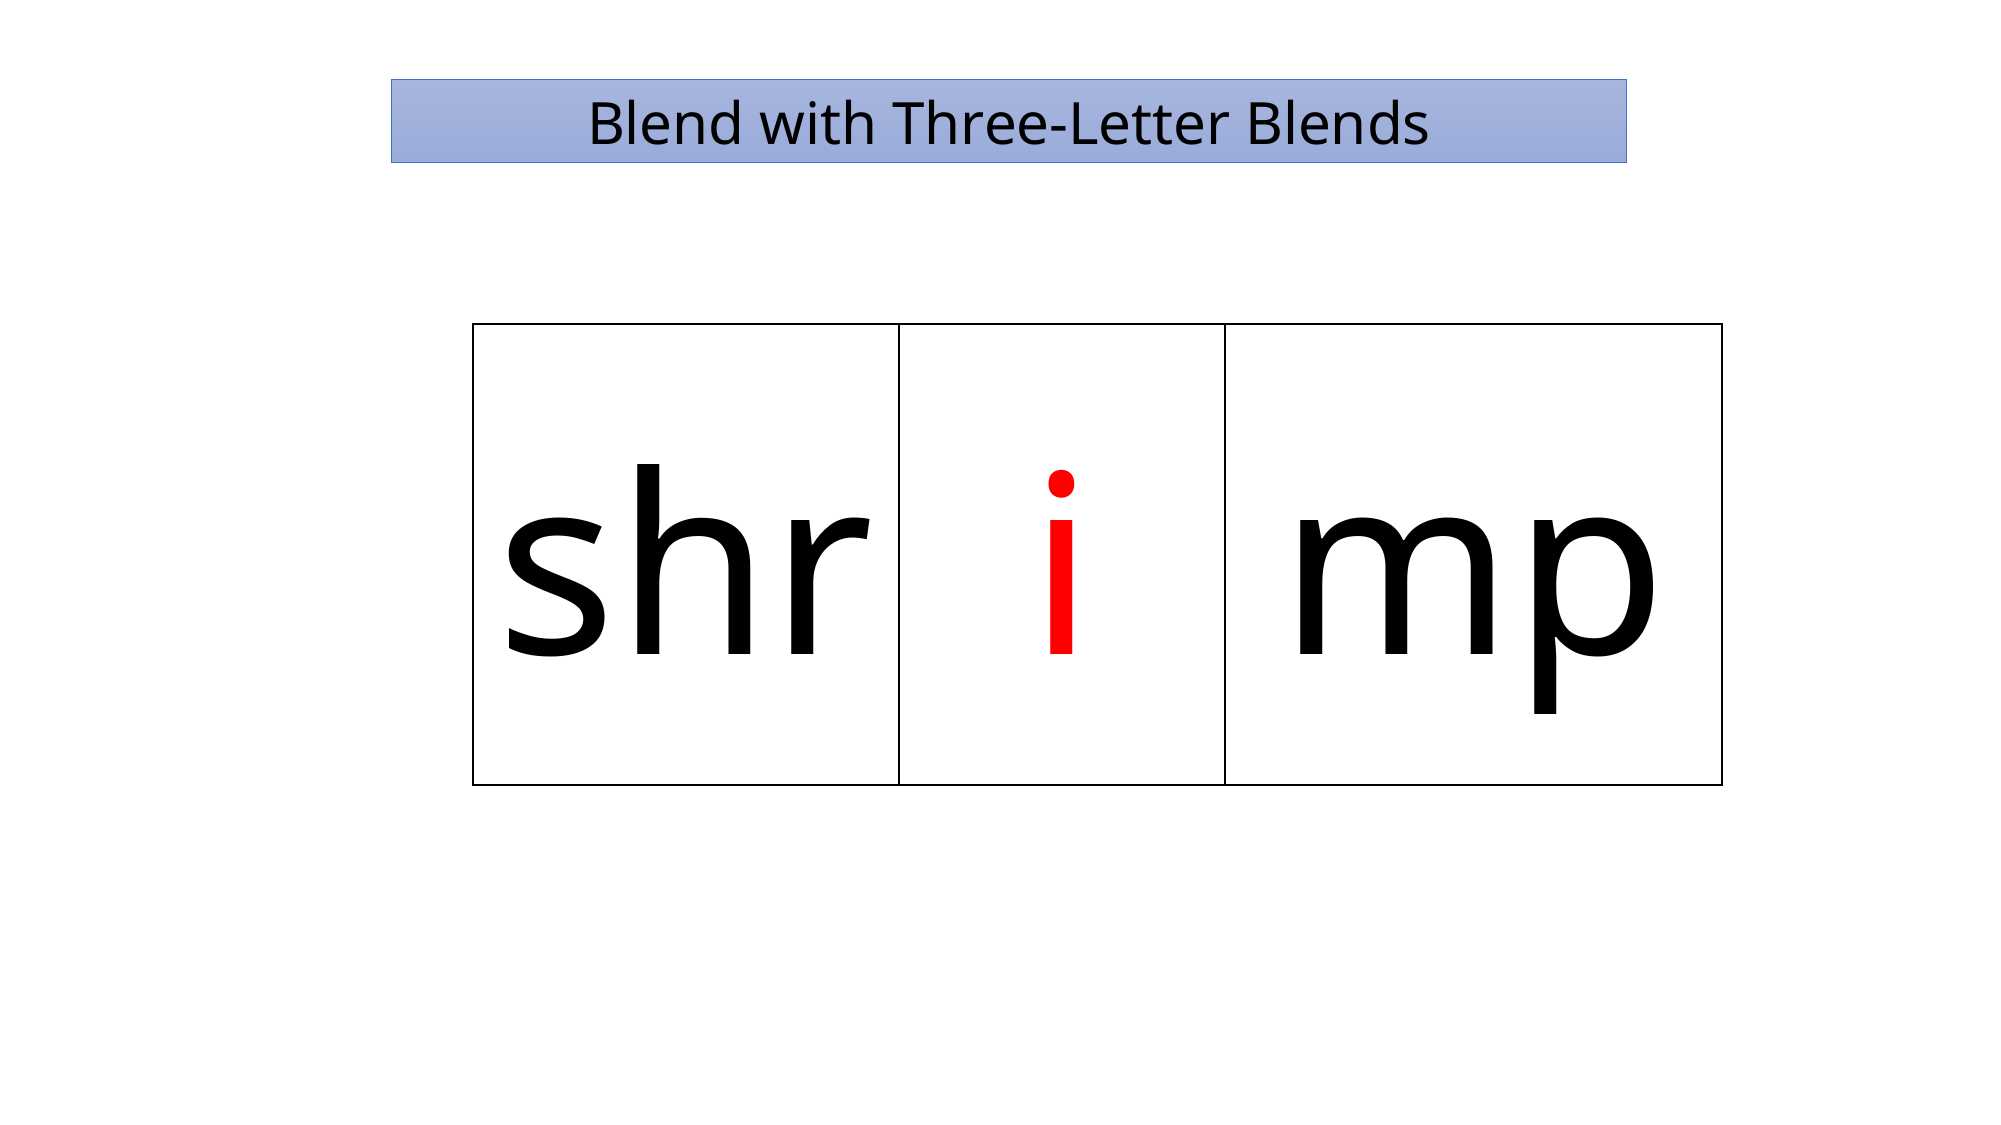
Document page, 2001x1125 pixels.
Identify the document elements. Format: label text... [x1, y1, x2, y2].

text_box mp [1224, 323, 1723, 786]
text_box i [898, 323, 1224, 786]
text_box Blend with Three-Letter Blends [391, 79, 1627, 163]
text_box shr [472, 323, 898, 786]
